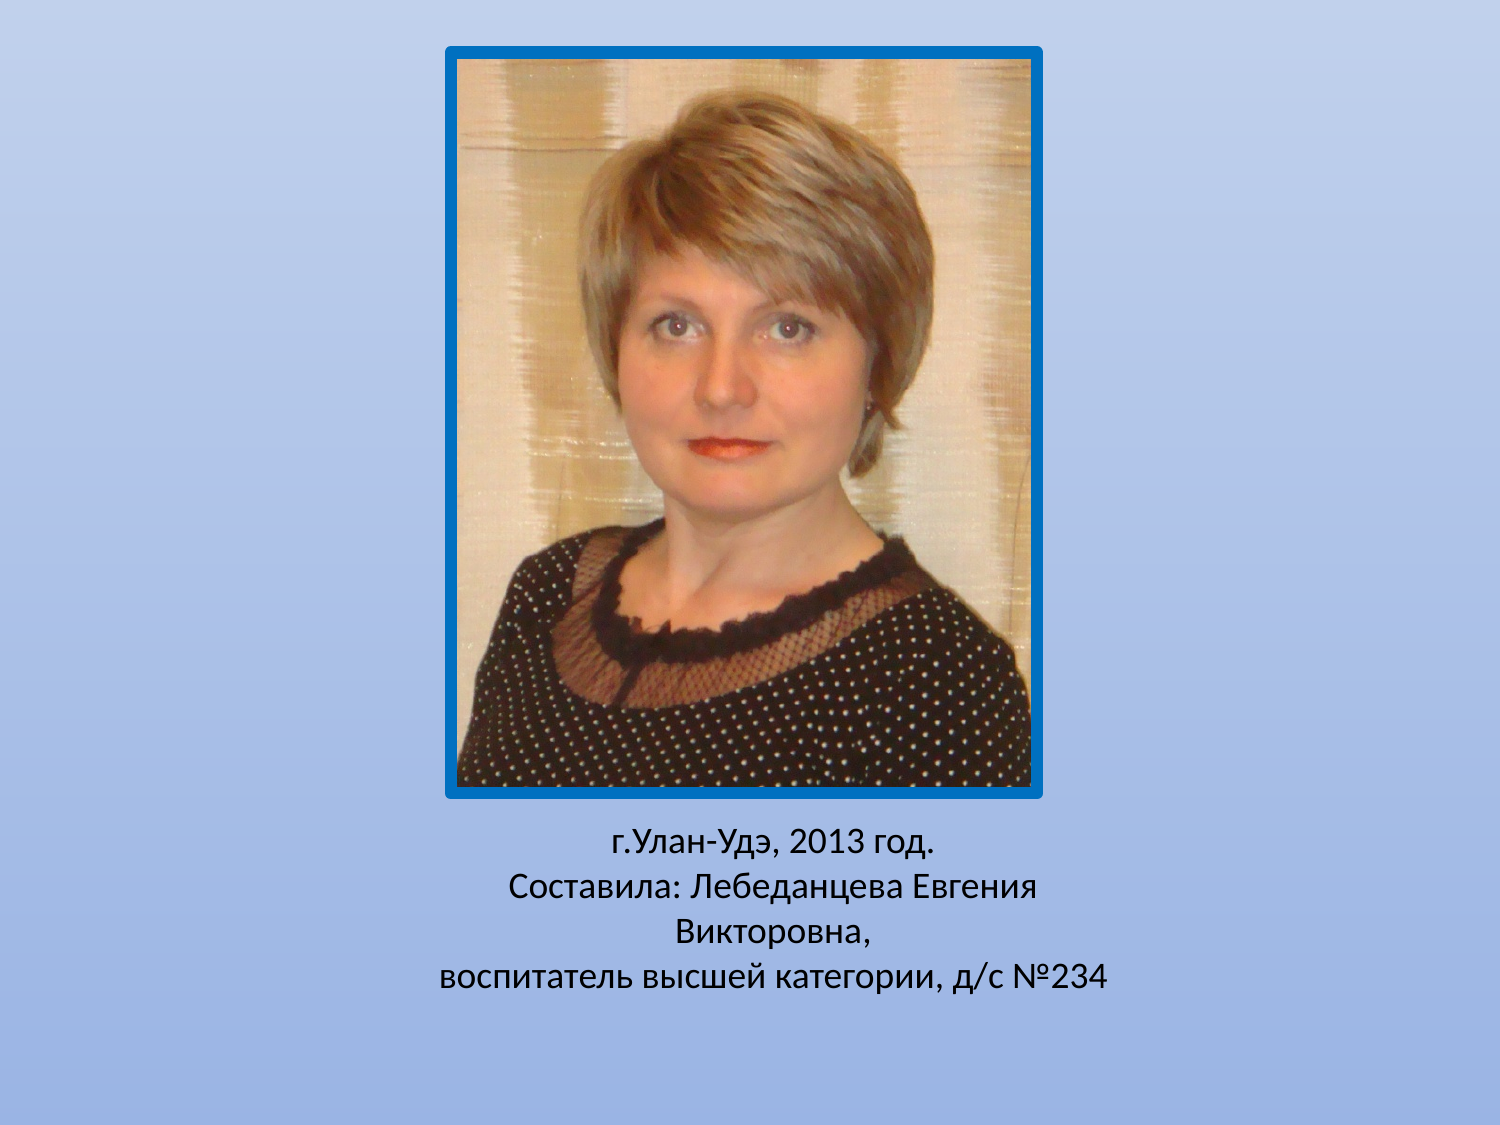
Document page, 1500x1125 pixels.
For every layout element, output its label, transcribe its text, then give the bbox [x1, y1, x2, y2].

picture [456, 58, 1031, 788]
text_box г.Улан-Удэ, 2013 год. Составила: Лебеданцева Евгения Викторовна, воспитатель высшей категории, д/с №234 [398, 808, 1149, 1004]
